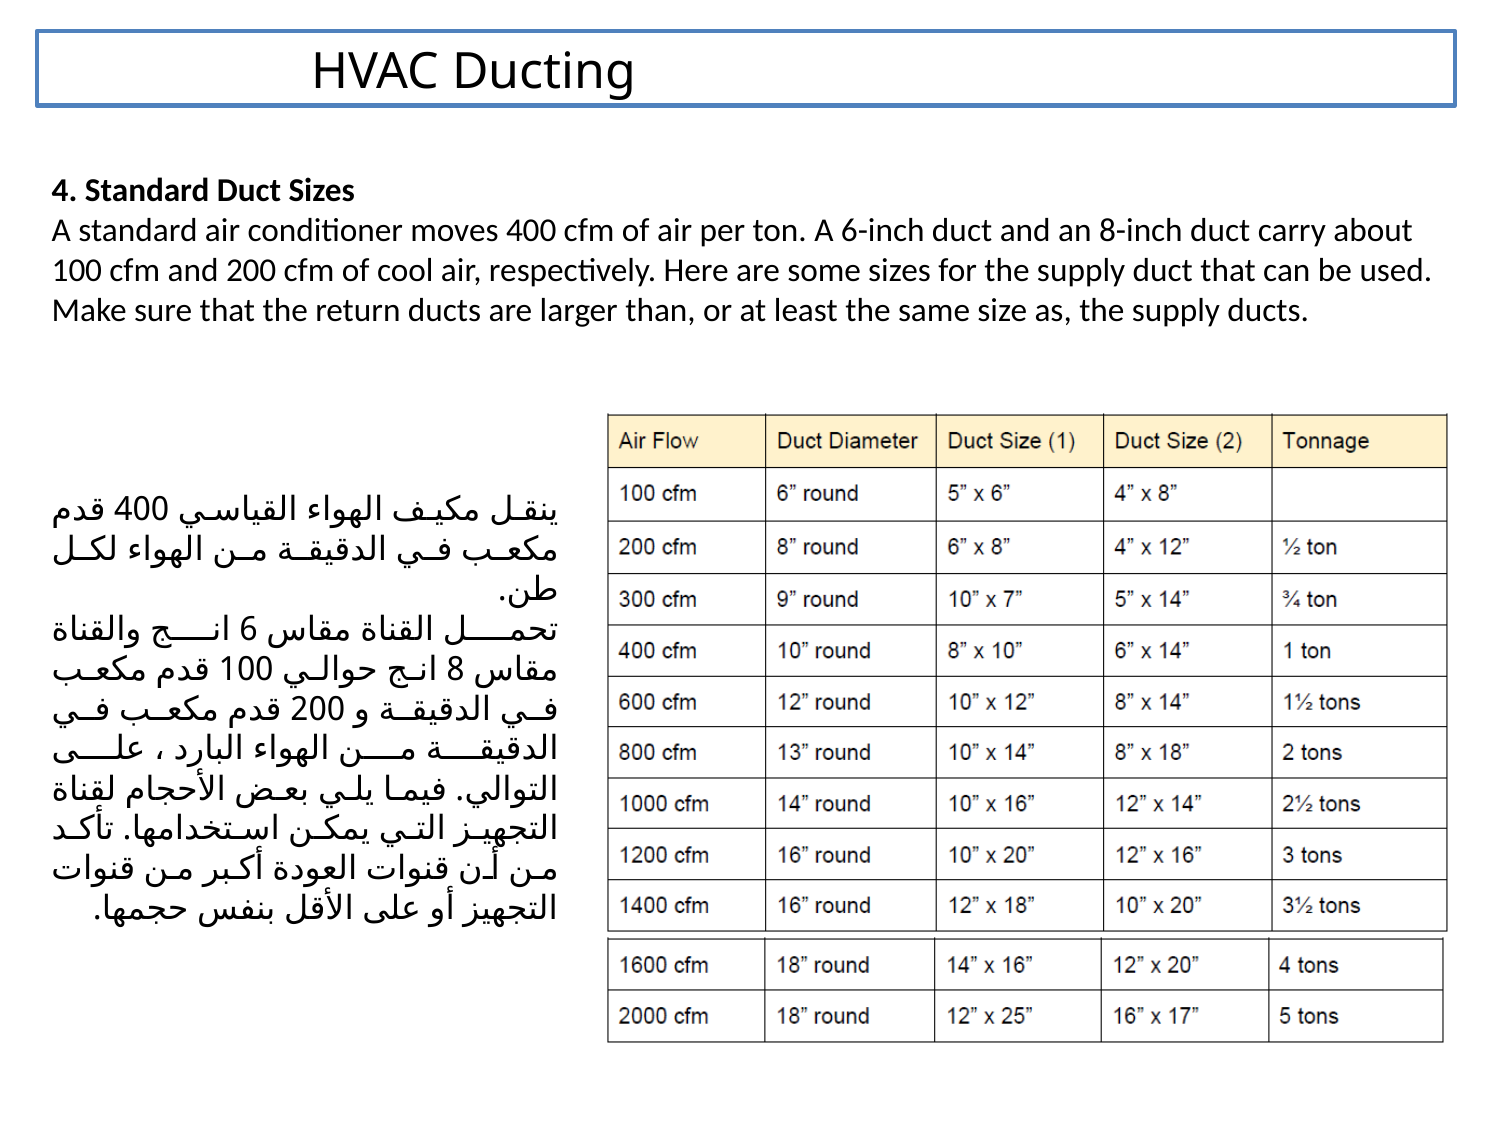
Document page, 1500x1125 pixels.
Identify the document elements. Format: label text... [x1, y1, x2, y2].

text_box 4. Standard Duct Sizes A standard air conditioner moves 400 cfm of air per ton. A 6-inch duct and an 8-inch duct carry about 100 cfm and 200 cfm of cool air, respectively. Here are some sizes for the supply duct that can be used. Make sure that the return ducts are larger than, or at least the same size as, the supply ducts. [36, 160, 1455, 336]
text_box ينقل مكيف الهواء القياسي 400 قدم مكعب في الدقيقة من الهواء لكل طن. تحمل القناة مقاس 6 انج والقناة مقاس 8 انج حوالي 100 قدم مكعب في الدقيقة و 200 قدم مكعب في الدقيقة من الهواء البارد ، على التوالي. فيما يلي بعض الأحجام لقناة التجهيز التي يمكن استخدامها. تأكد من أن قنوات العودة أكبر من قنوات التجهيز أو على الأقل بنفس حجمها. [36, 479, 574, 934]
text_box HVAC Ducting [35, 29, 1457, 108]
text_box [601, 408, 1453, 1046]
